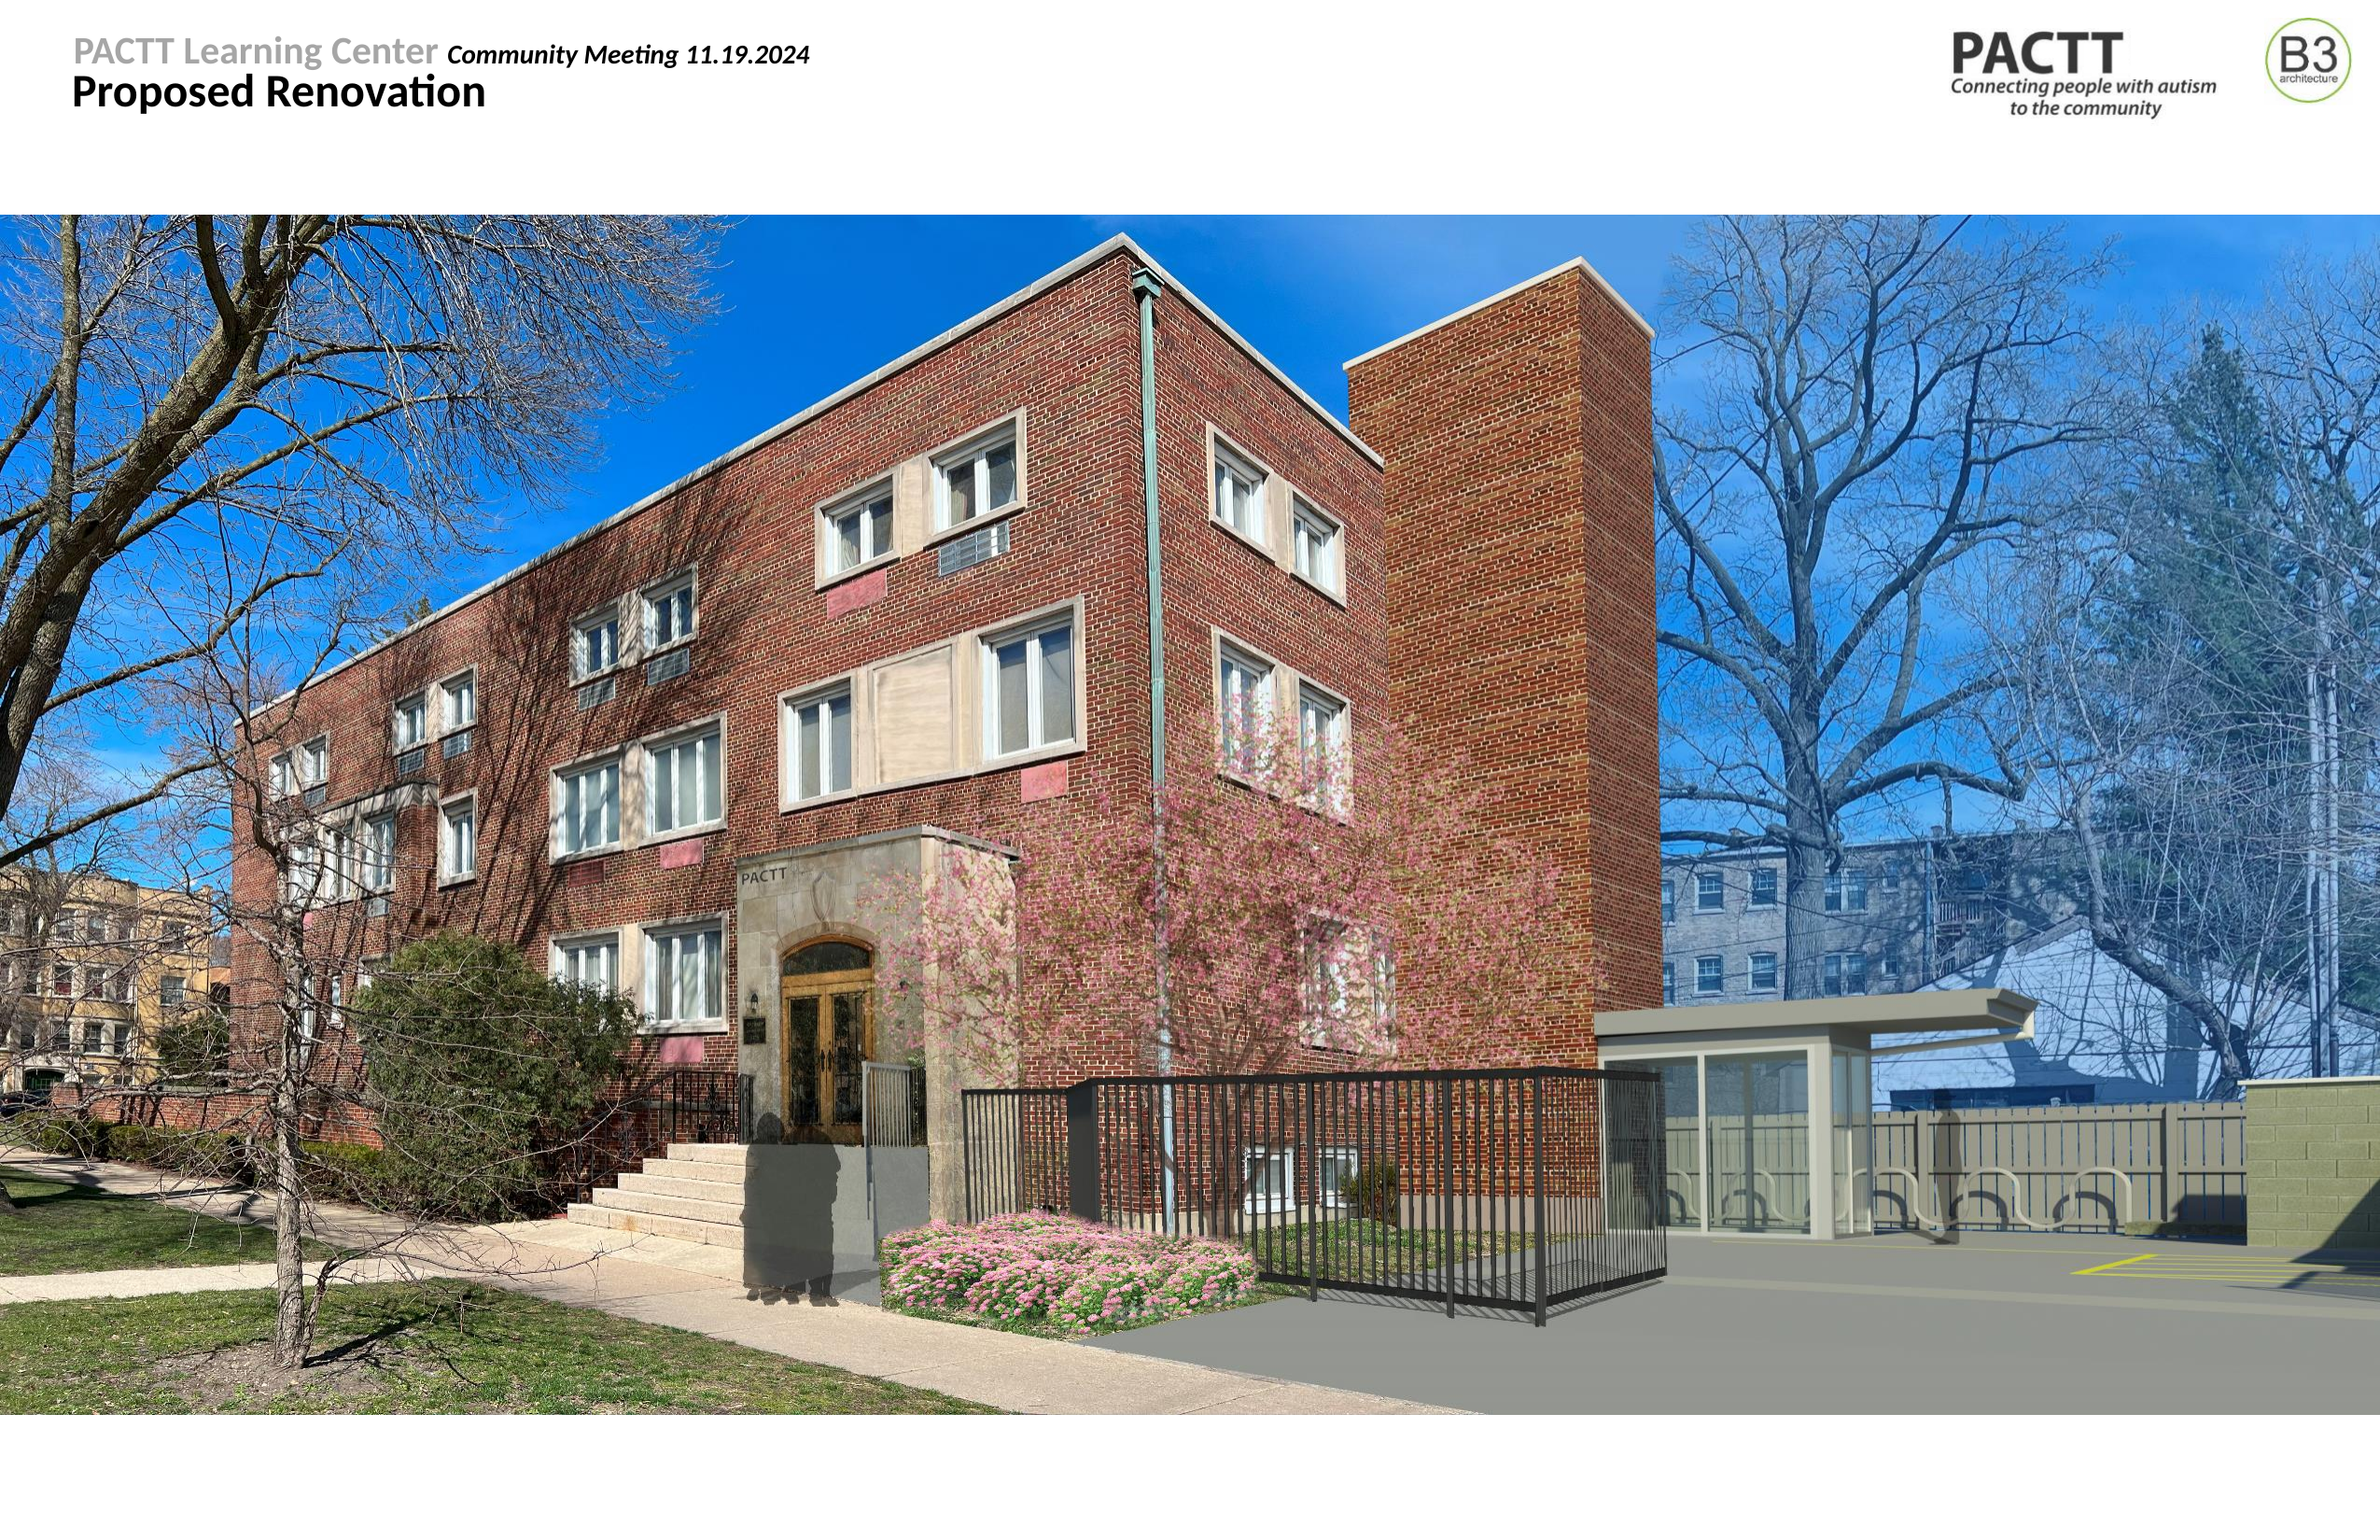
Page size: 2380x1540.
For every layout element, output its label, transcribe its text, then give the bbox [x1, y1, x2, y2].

picture [1941, 13, 2231, 128]
text_box Proposed Renovation [58, 53, 654, 124]
picture [2264, 18, 2353, 105]
picture [0, 215, 2380, 1415]
